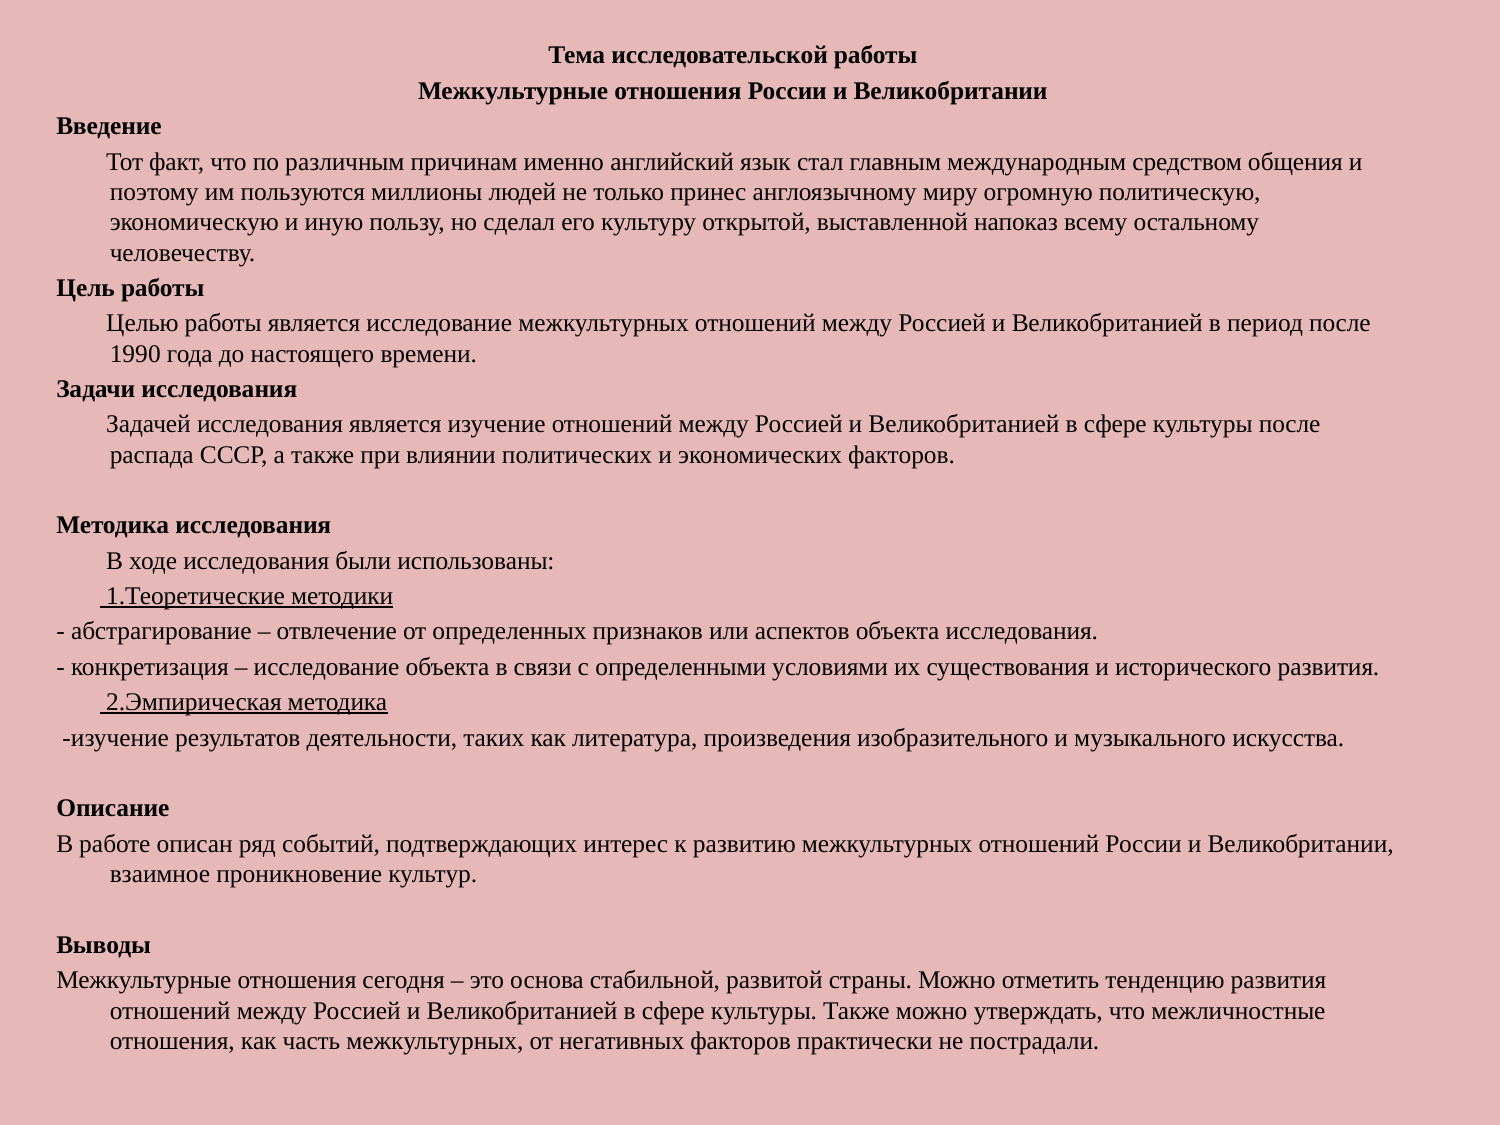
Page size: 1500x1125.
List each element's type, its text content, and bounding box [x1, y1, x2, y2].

list Тема исследовательской работы Межкультурные отношения России и Великобритании Введение Тот факт, что по различным причинам именно английский язык стал главным международным средством общения и поэтому им пользуются миллионы людей не только принес англоязычному миру огромную политическую, экономическую и иную пользу, но сделал его культуру открытой, выставленной напоказ всему остальному человечеству. Цель работы Целью работы является исследование межкультурных отношений между Россией и Великобританией в период после 1990 года до настоящего времени. Задачи исследования Задачей исследования является изучение отношений между Россией и Великобританией в сфере культуры после распада СССР, а также при влиянии политических и экономических факторов. Методика исследования В ходе исследования были использованы: 1.Теоретические методики - абстрагирование – отвлечение от определенных признаков или аспектов объекта исследования. - конкретизация – исследование объекта в связи с определенными условиями их существования и исторического развития. 2.Эмпирическая методика -изучение результатов деятельности, таких как литература, произведения изобразительного и музыкального искусства. Описание В работе описан ряд событий, подтверждающих интерес к развитию межкультурных отношений России и Великобритании, взаимное проникновение культур. Выводы Межкультурные отношения сегодня – это основа стабильной, развитой страны. Можно отметить тенденцию развития отношений между Россией и Великобританией в сфере культуры. Также можно утверждать, что межличностные отношения, как часть межкультурных, от негативных факторов практически не пострадали. [41, 30, 1425, 1083]
